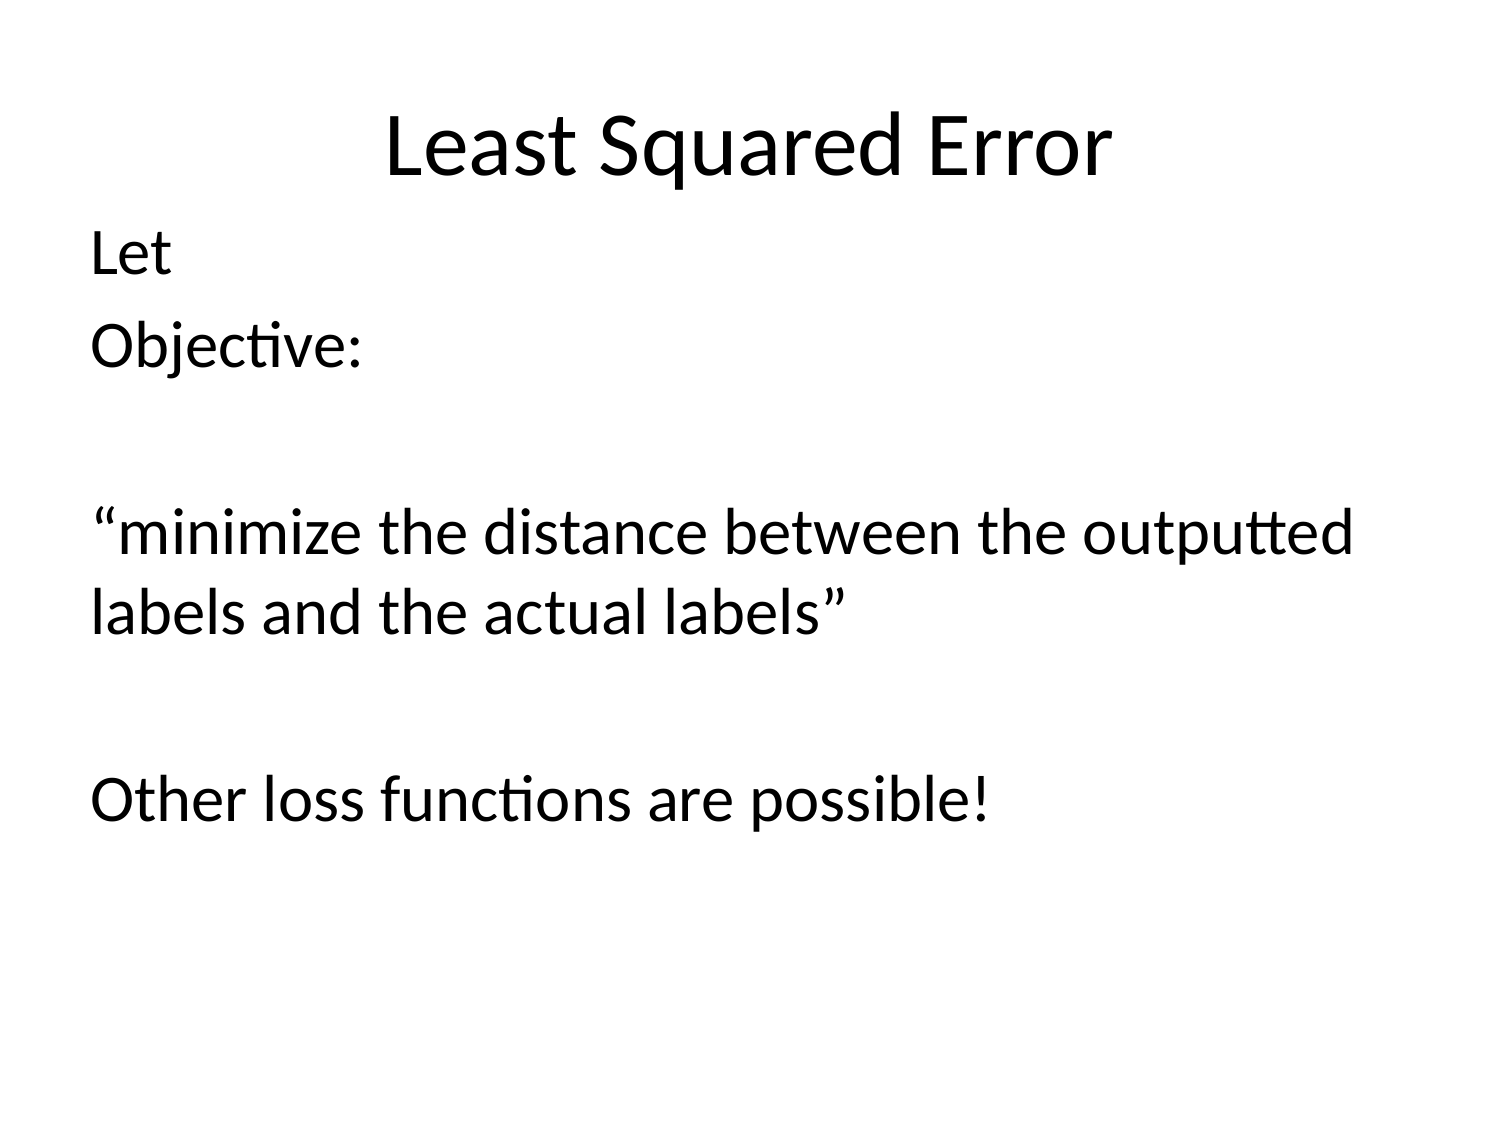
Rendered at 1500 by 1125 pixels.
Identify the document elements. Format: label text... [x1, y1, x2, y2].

title Least Squared Error [75, 45, 1425, 233]
